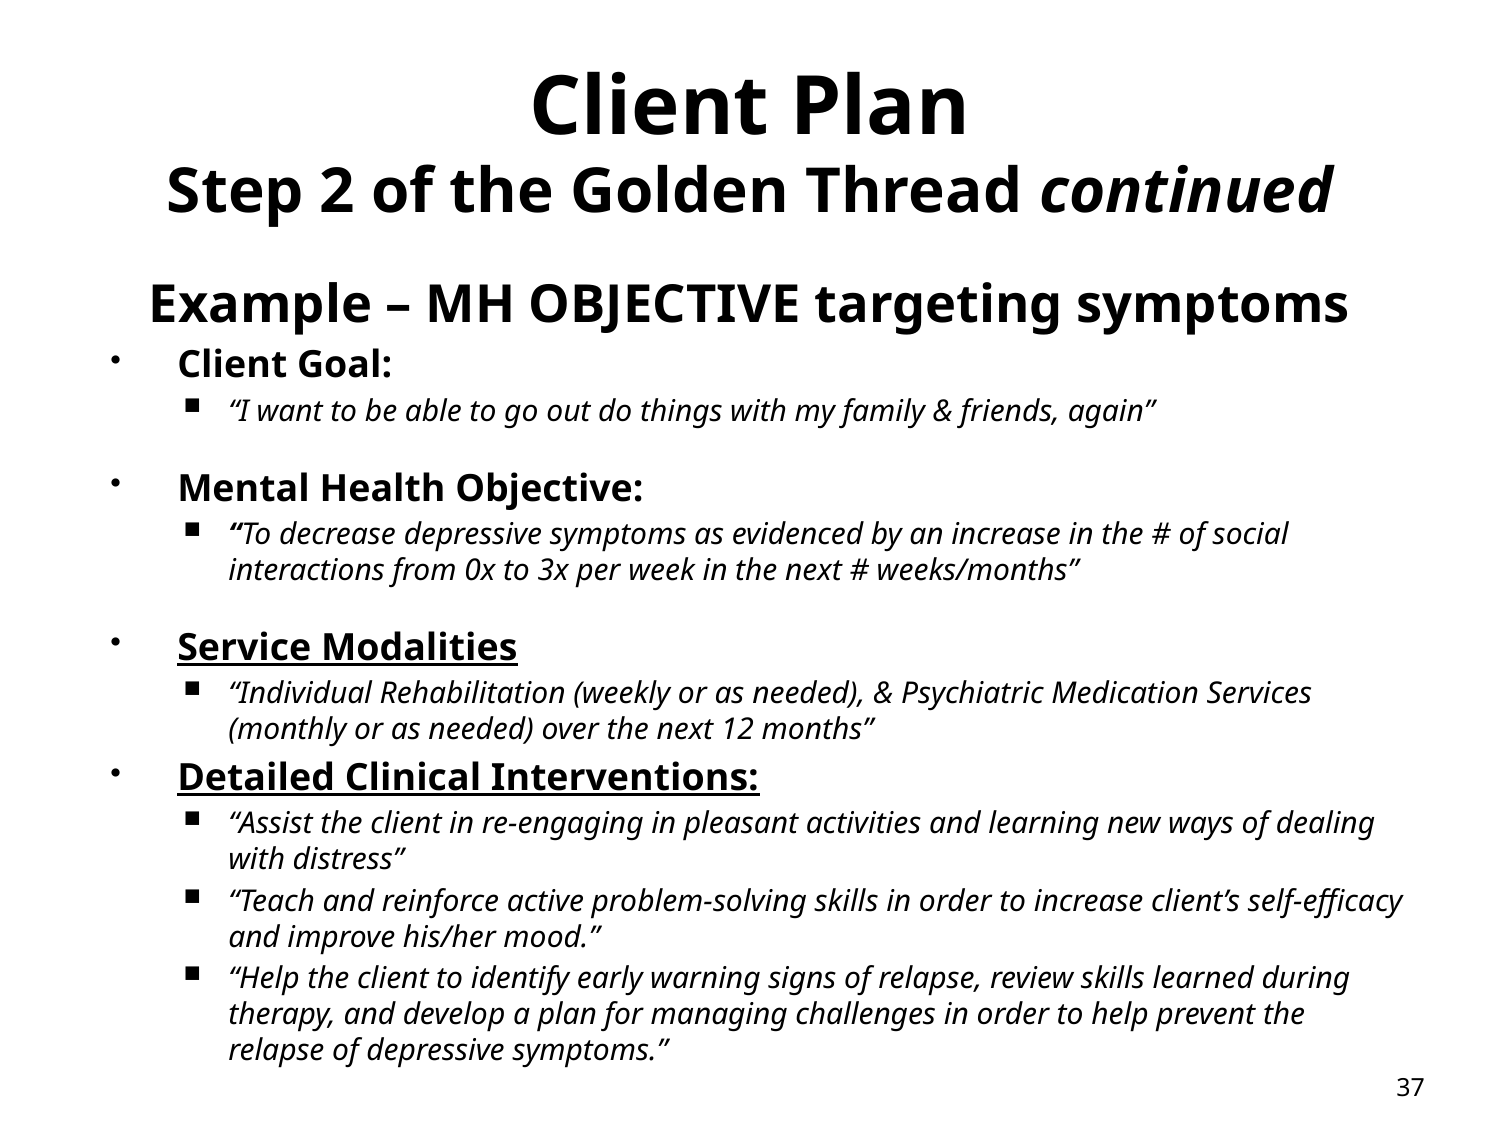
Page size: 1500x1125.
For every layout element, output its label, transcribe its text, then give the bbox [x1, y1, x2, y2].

title Client Plan Step 2 of the Golden Thread continued [75, 45, 1425, 233]
slide_number 37 [1299, 1052, 1425, 1113]
list Example – MH OBJECTIVE targeting symptoms Client Goal: “I want to be able to go out do things with my family & friends, again” Mental Health Objective: “To decrease depressive symptoms as evidenced by an increase in the # of social interactions from 0x to 3x per week in the next # weeks/months” Service Modalities “Individual Rehabilitation (weekly or as needed), & Psychiatric Medication Services (monthly or as needed) over the next 12 months” Detailed Clinical Interventions: “Assist the client in re-engaging in pleasant activities and learning new ways of dealing with distress” “Teach and reinforce active problem-solving skills in order to increase client’s self-efficacy and improve his/her mood.” “Help the client to identify early warning signs of relapse, review skills learned during therapy, and develop a plan for managing challenges in order to help prevent the relapse of depressive symptoms.” [75, 262, 1425, 1075]
